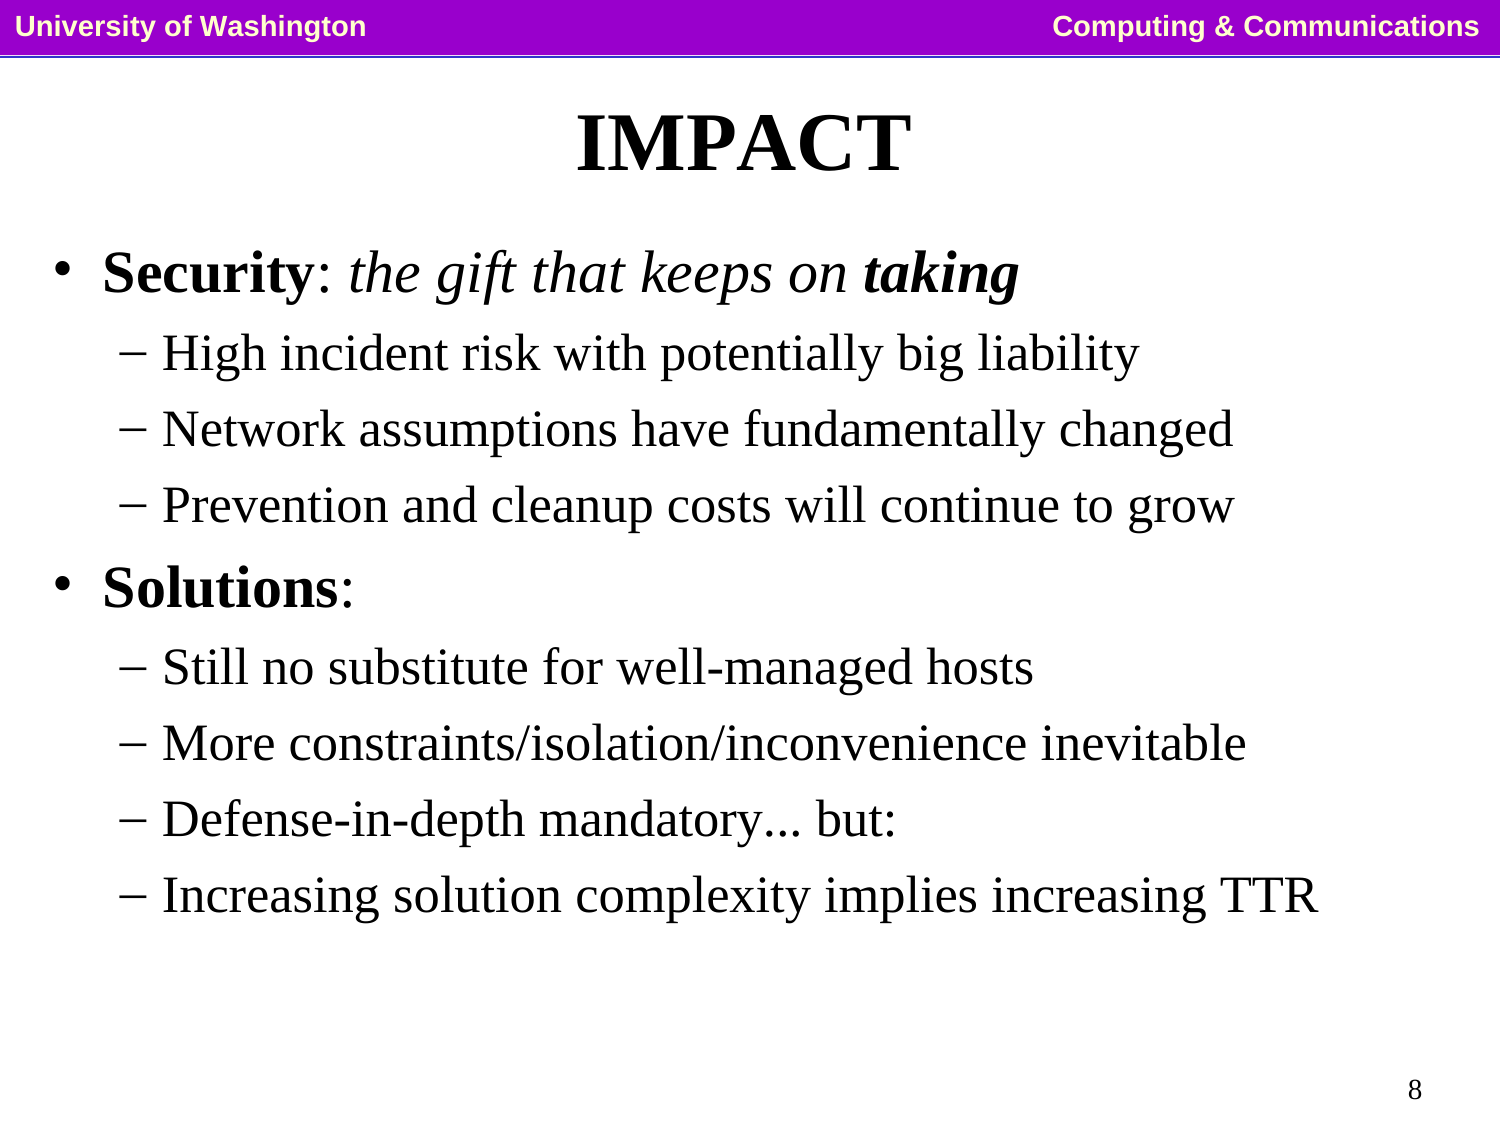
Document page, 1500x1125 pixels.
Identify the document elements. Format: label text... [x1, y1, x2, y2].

title IMPACT [62, 74, 1425, 200]
list Security: the gift that keeps on taking High incident risk with potentially big liability Network assumptions have fundamentally changed Prevention and cleanup costs will continue to grow Solutions: Still no substitute for well-managed hosts More constraints/isolation/inconvenience inevitable Defense-in-depth mandatory... but: Increasing solution complexity implies increasing TTR [37, 224, 1500, 938]
